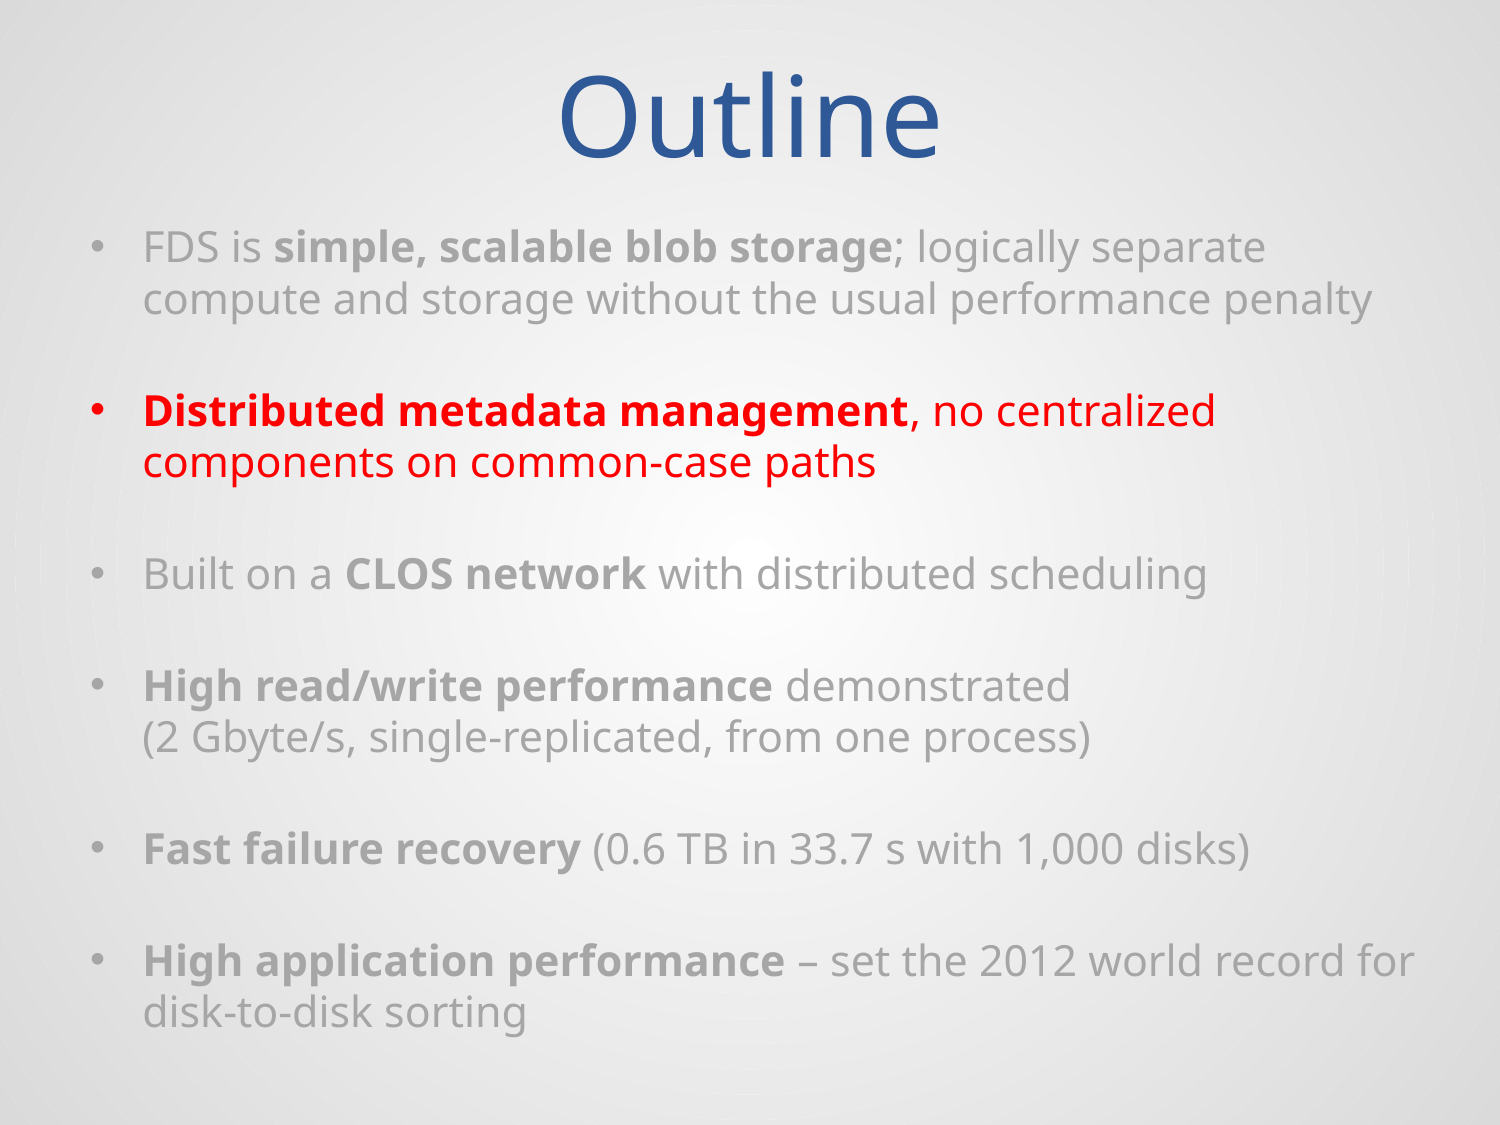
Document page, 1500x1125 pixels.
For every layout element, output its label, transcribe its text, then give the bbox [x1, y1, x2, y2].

list FDS is simple, scalable blob storage; logically separate compute and storage without the usual performance penalty Distributed metadata management, no centralized components on common-case paths Built on a CLOS network with distributed scheduling High read/write performance demonstrated (2 Gbyte/s, single-replicated, from one process) Fast failure recovery (0.6 TB in 33.7 s with 1,000 disks) High application performance – set the 2012 world record for disk-to-disk sorting [75, 212, 1450, 1050]
title Outline [75, 0, 1425, 188]
